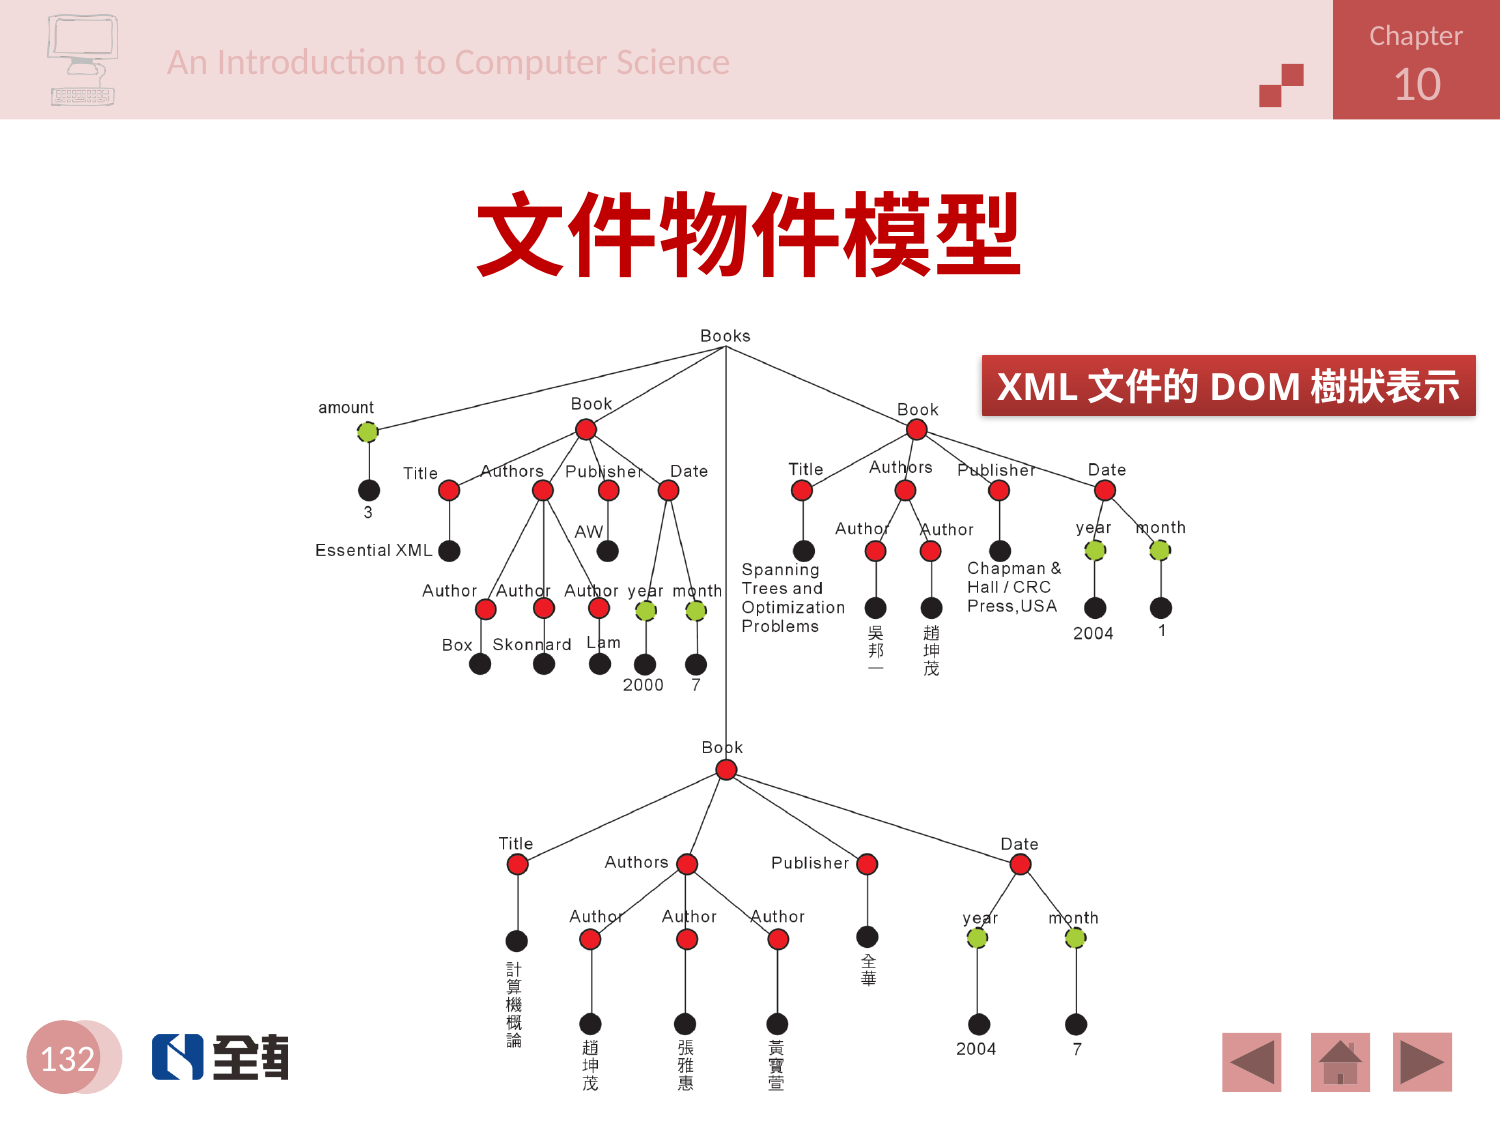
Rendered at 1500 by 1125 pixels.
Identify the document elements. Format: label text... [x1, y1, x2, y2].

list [288, 303, 1212, 1116]
picture [152, 1034, 288, 1080]
text_box XML文件的DOM樹狀表示 [1216, 355, 1476, 416]
picture [47, 14, 118, 106]
title 文件物件模型 [75, 138, 1425, 327]
